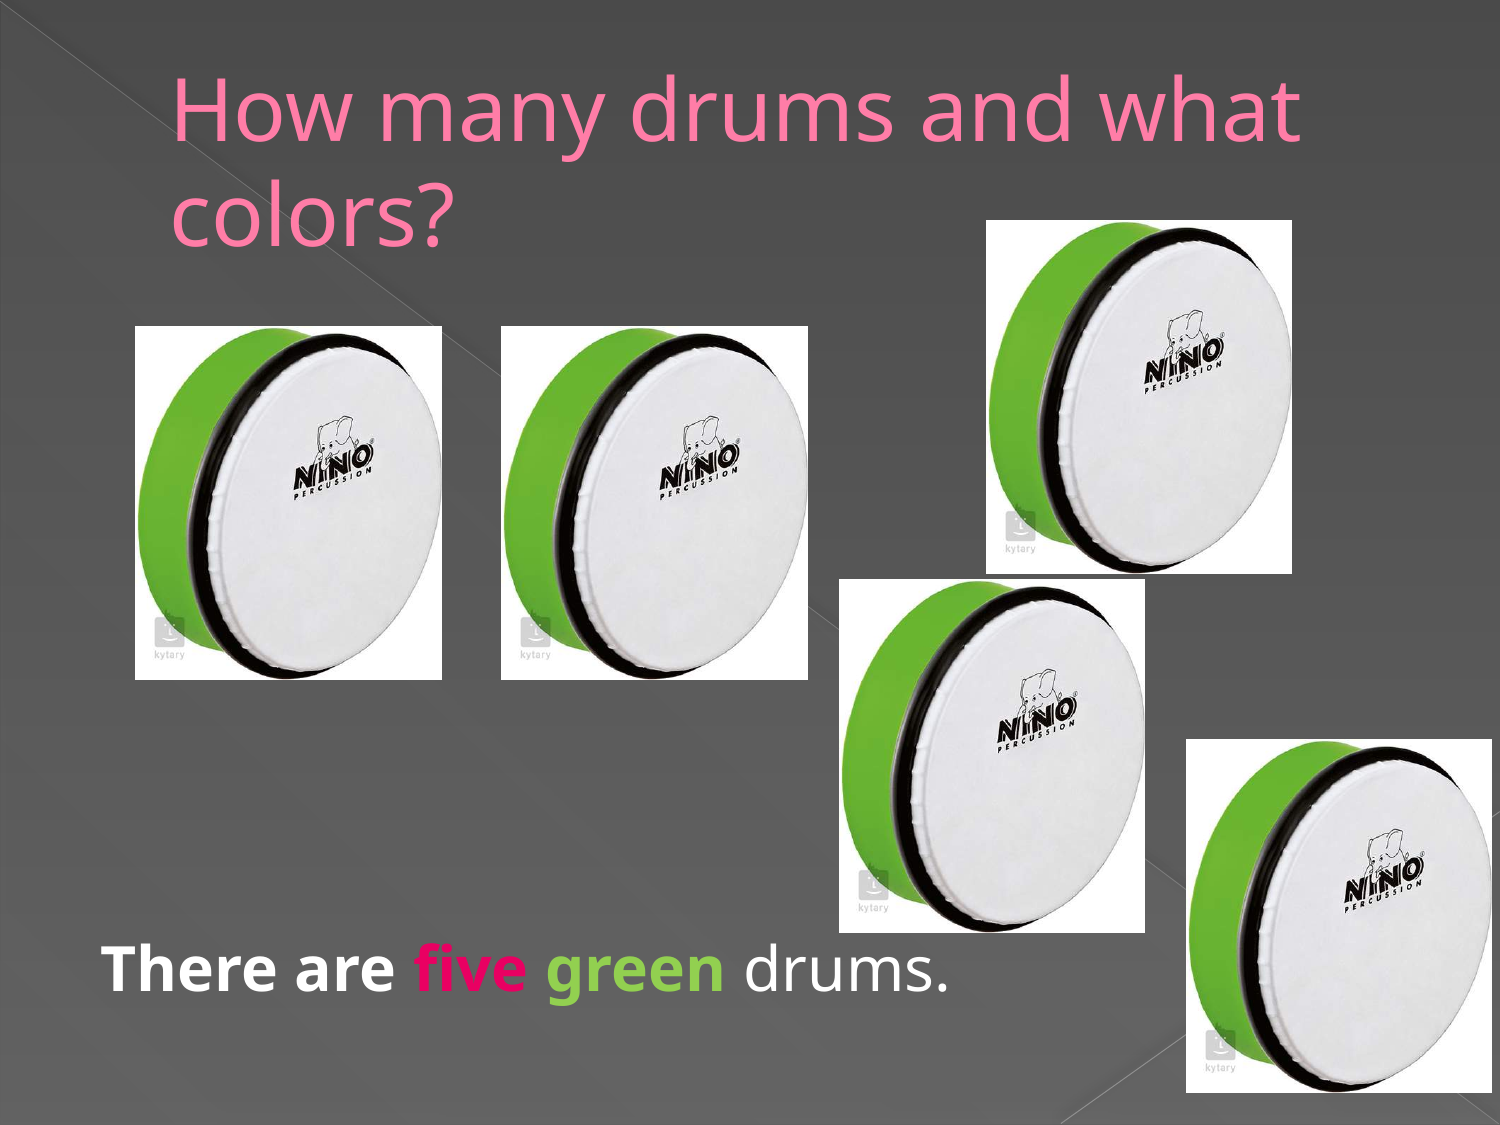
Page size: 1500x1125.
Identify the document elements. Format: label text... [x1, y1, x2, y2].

list There are five green drums. [75, 308, 1425, 1059]
picture [1186, 739, 1493, 1093]
picture [135, 325, 442, 680]
title How many drums and what colors? [75, 43, 1425, 274]
picture [985, 220, 1293, 575]
picture [838, 579, 1146, 933]
picture [501, 325, 808, 680]
